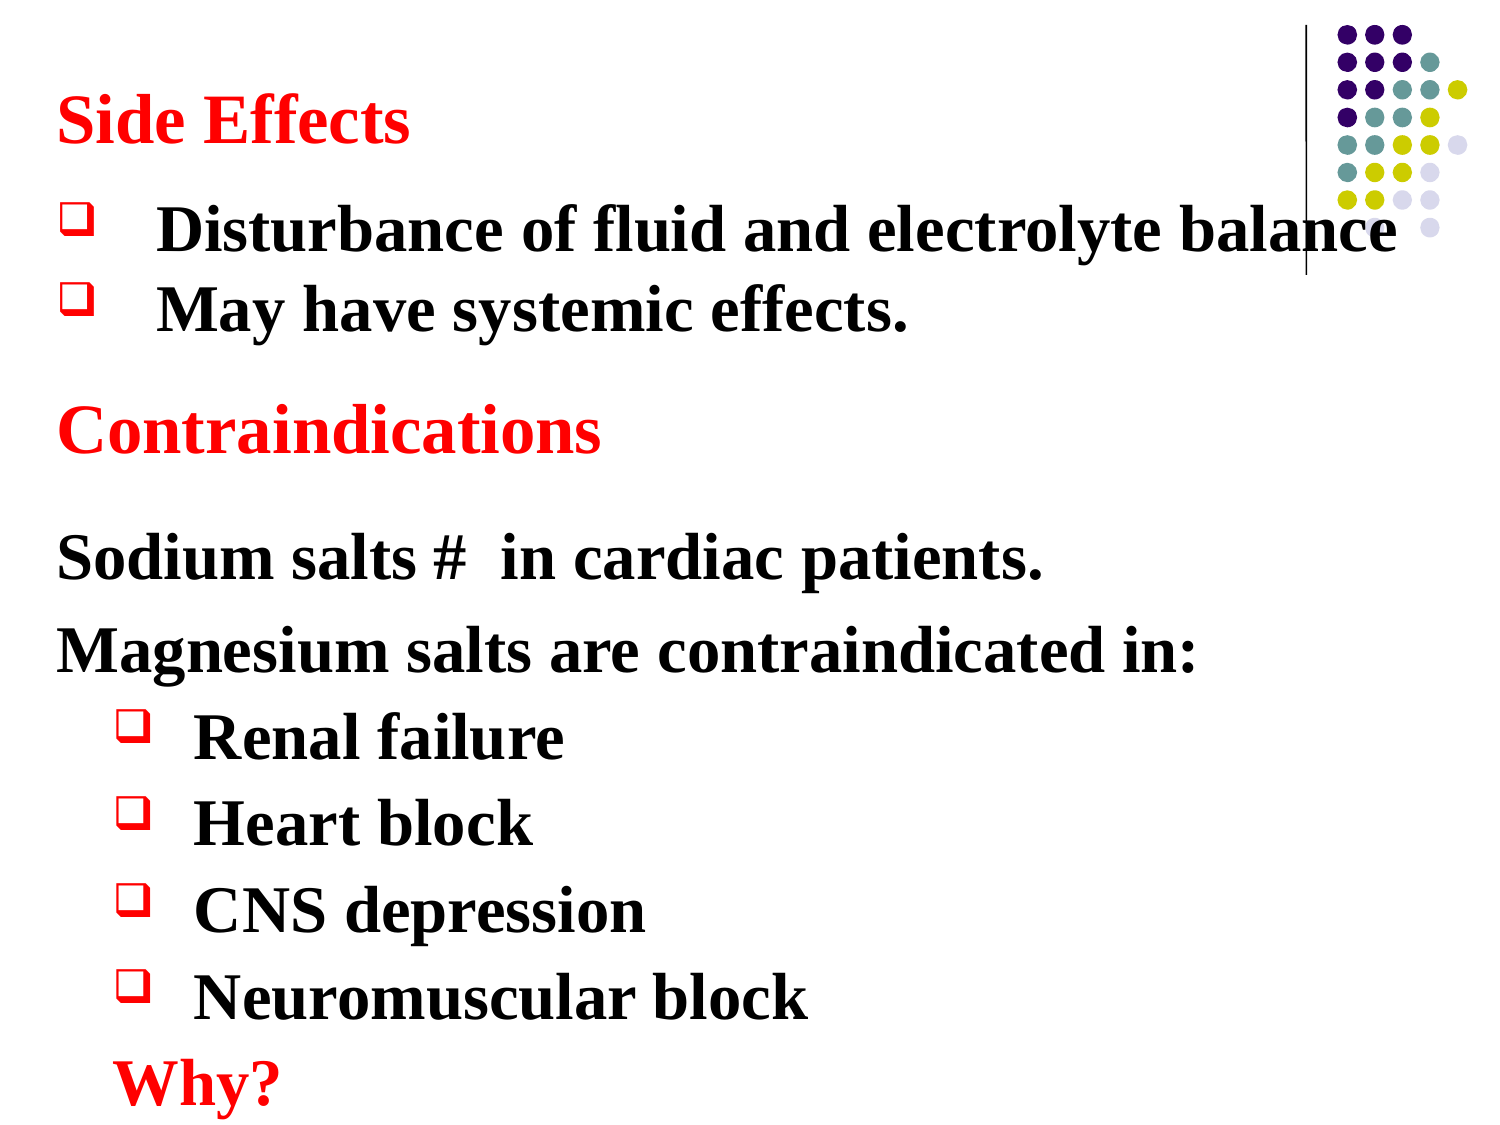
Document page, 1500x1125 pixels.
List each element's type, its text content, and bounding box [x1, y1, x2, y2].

list Side Effects Disturbance of fluid and electrolyte balance May have systemic effects. Contraindications Sodium salts # in cardiac patients. Magnesium salts are contraindicated in: Renal failure Heart block CNS depression Neuromuscular block Why? [41, 23, 1459, 1083]
